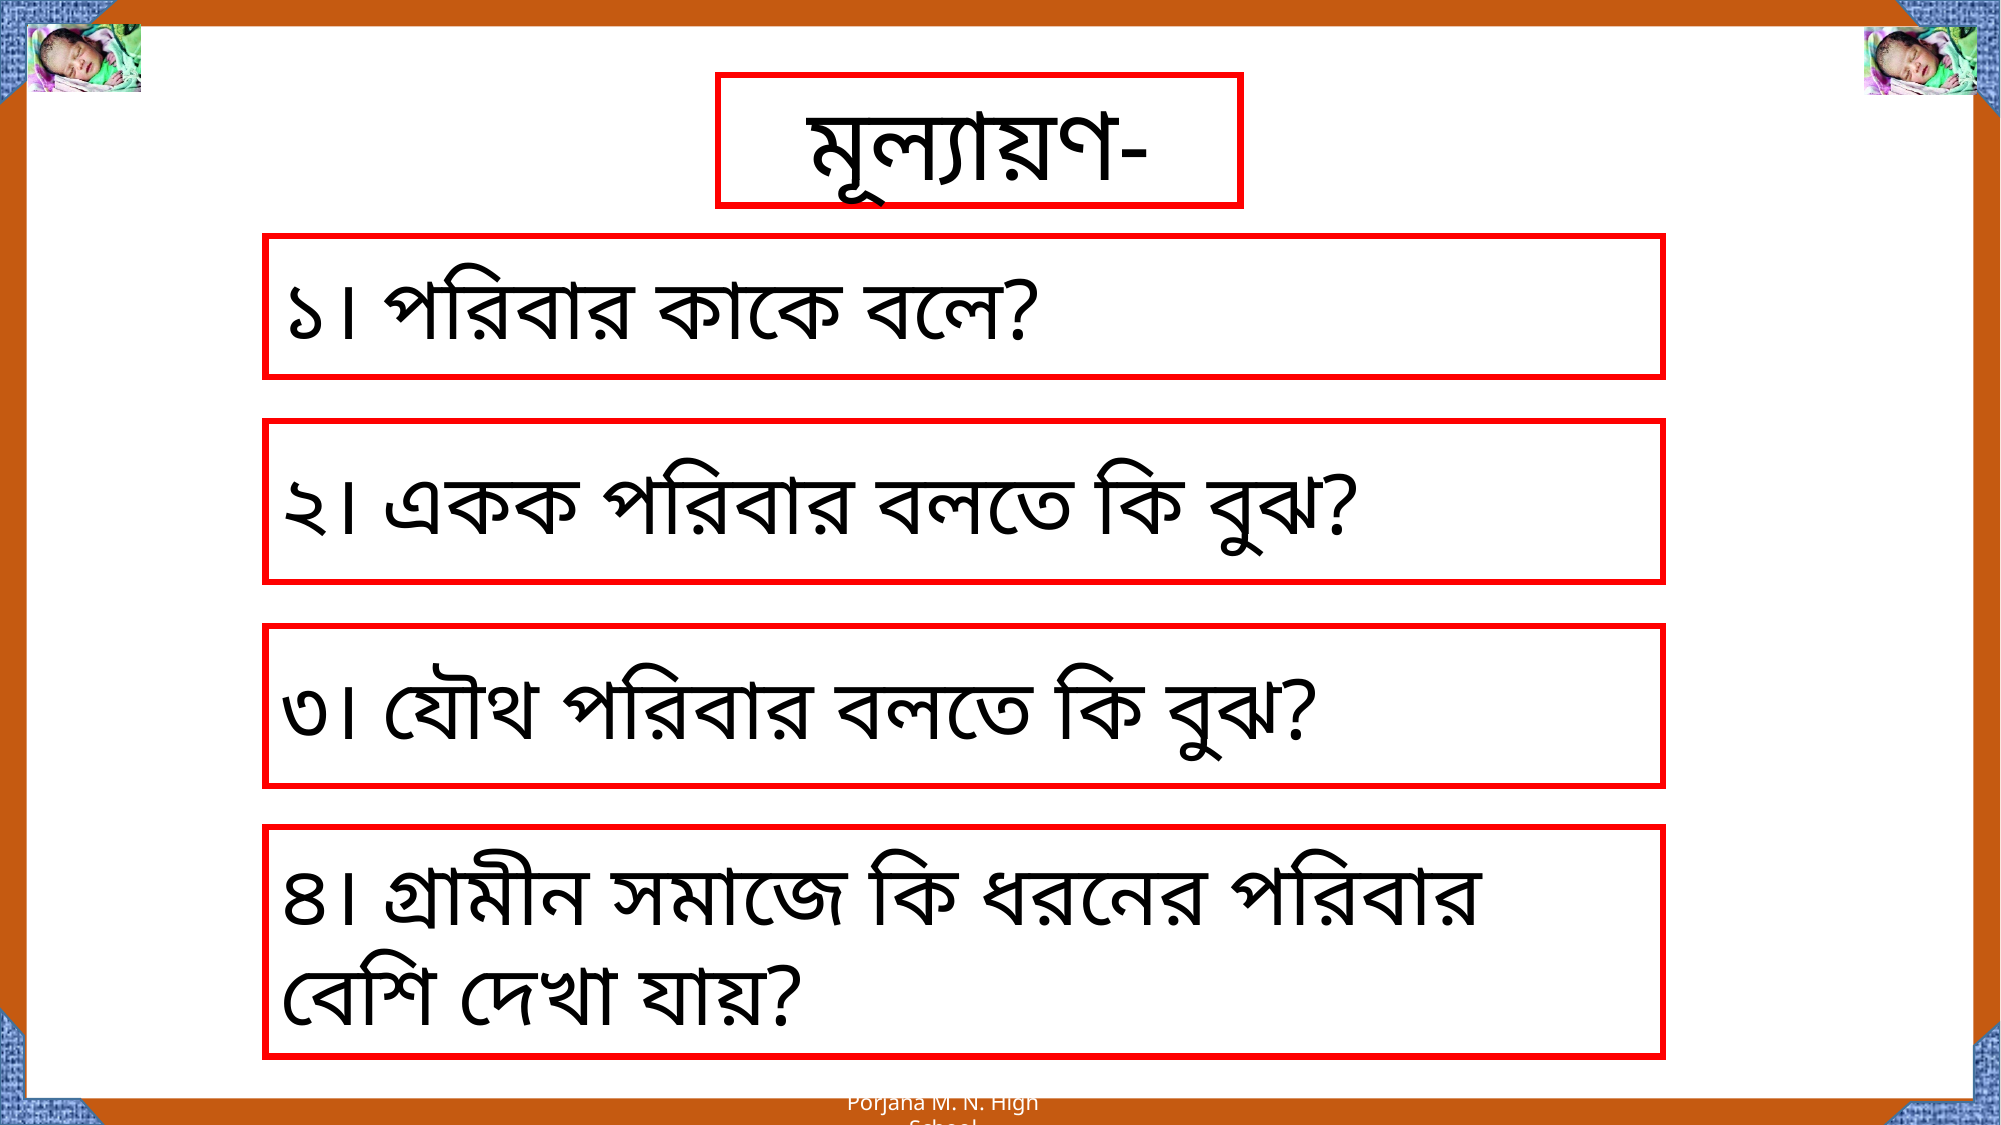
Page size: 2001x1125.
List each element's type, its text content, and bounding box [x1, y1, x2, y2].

text_box ৩। যৌথ পরিবার বলতে কি বুঝ? [265, 625, 1664, 787]
picture [1888, 1027, 1998, 1125]
text_box মূল্যায়ণ- [717, 74, 1242, 207]
picture [2, 1014, 99, 1123]
picture [1900, 1, 1998, 111]
text_box ৪। গ্রামীন সমাজে কি ধরনের পরিবার বেশি দেখা যায়? [265, 826, 1664, 1057]
picture [28, 24, 141, 92]
text_box ১। পরিবার কাকে বলে? [265, 235, 1664, 378]
text_box ২। একক পরিবার বলতে কি বুঝ? [265, 420, 1664, 583]
picture [1, 2, 111, 100]
picture [1864, 27, 1977, 95]
